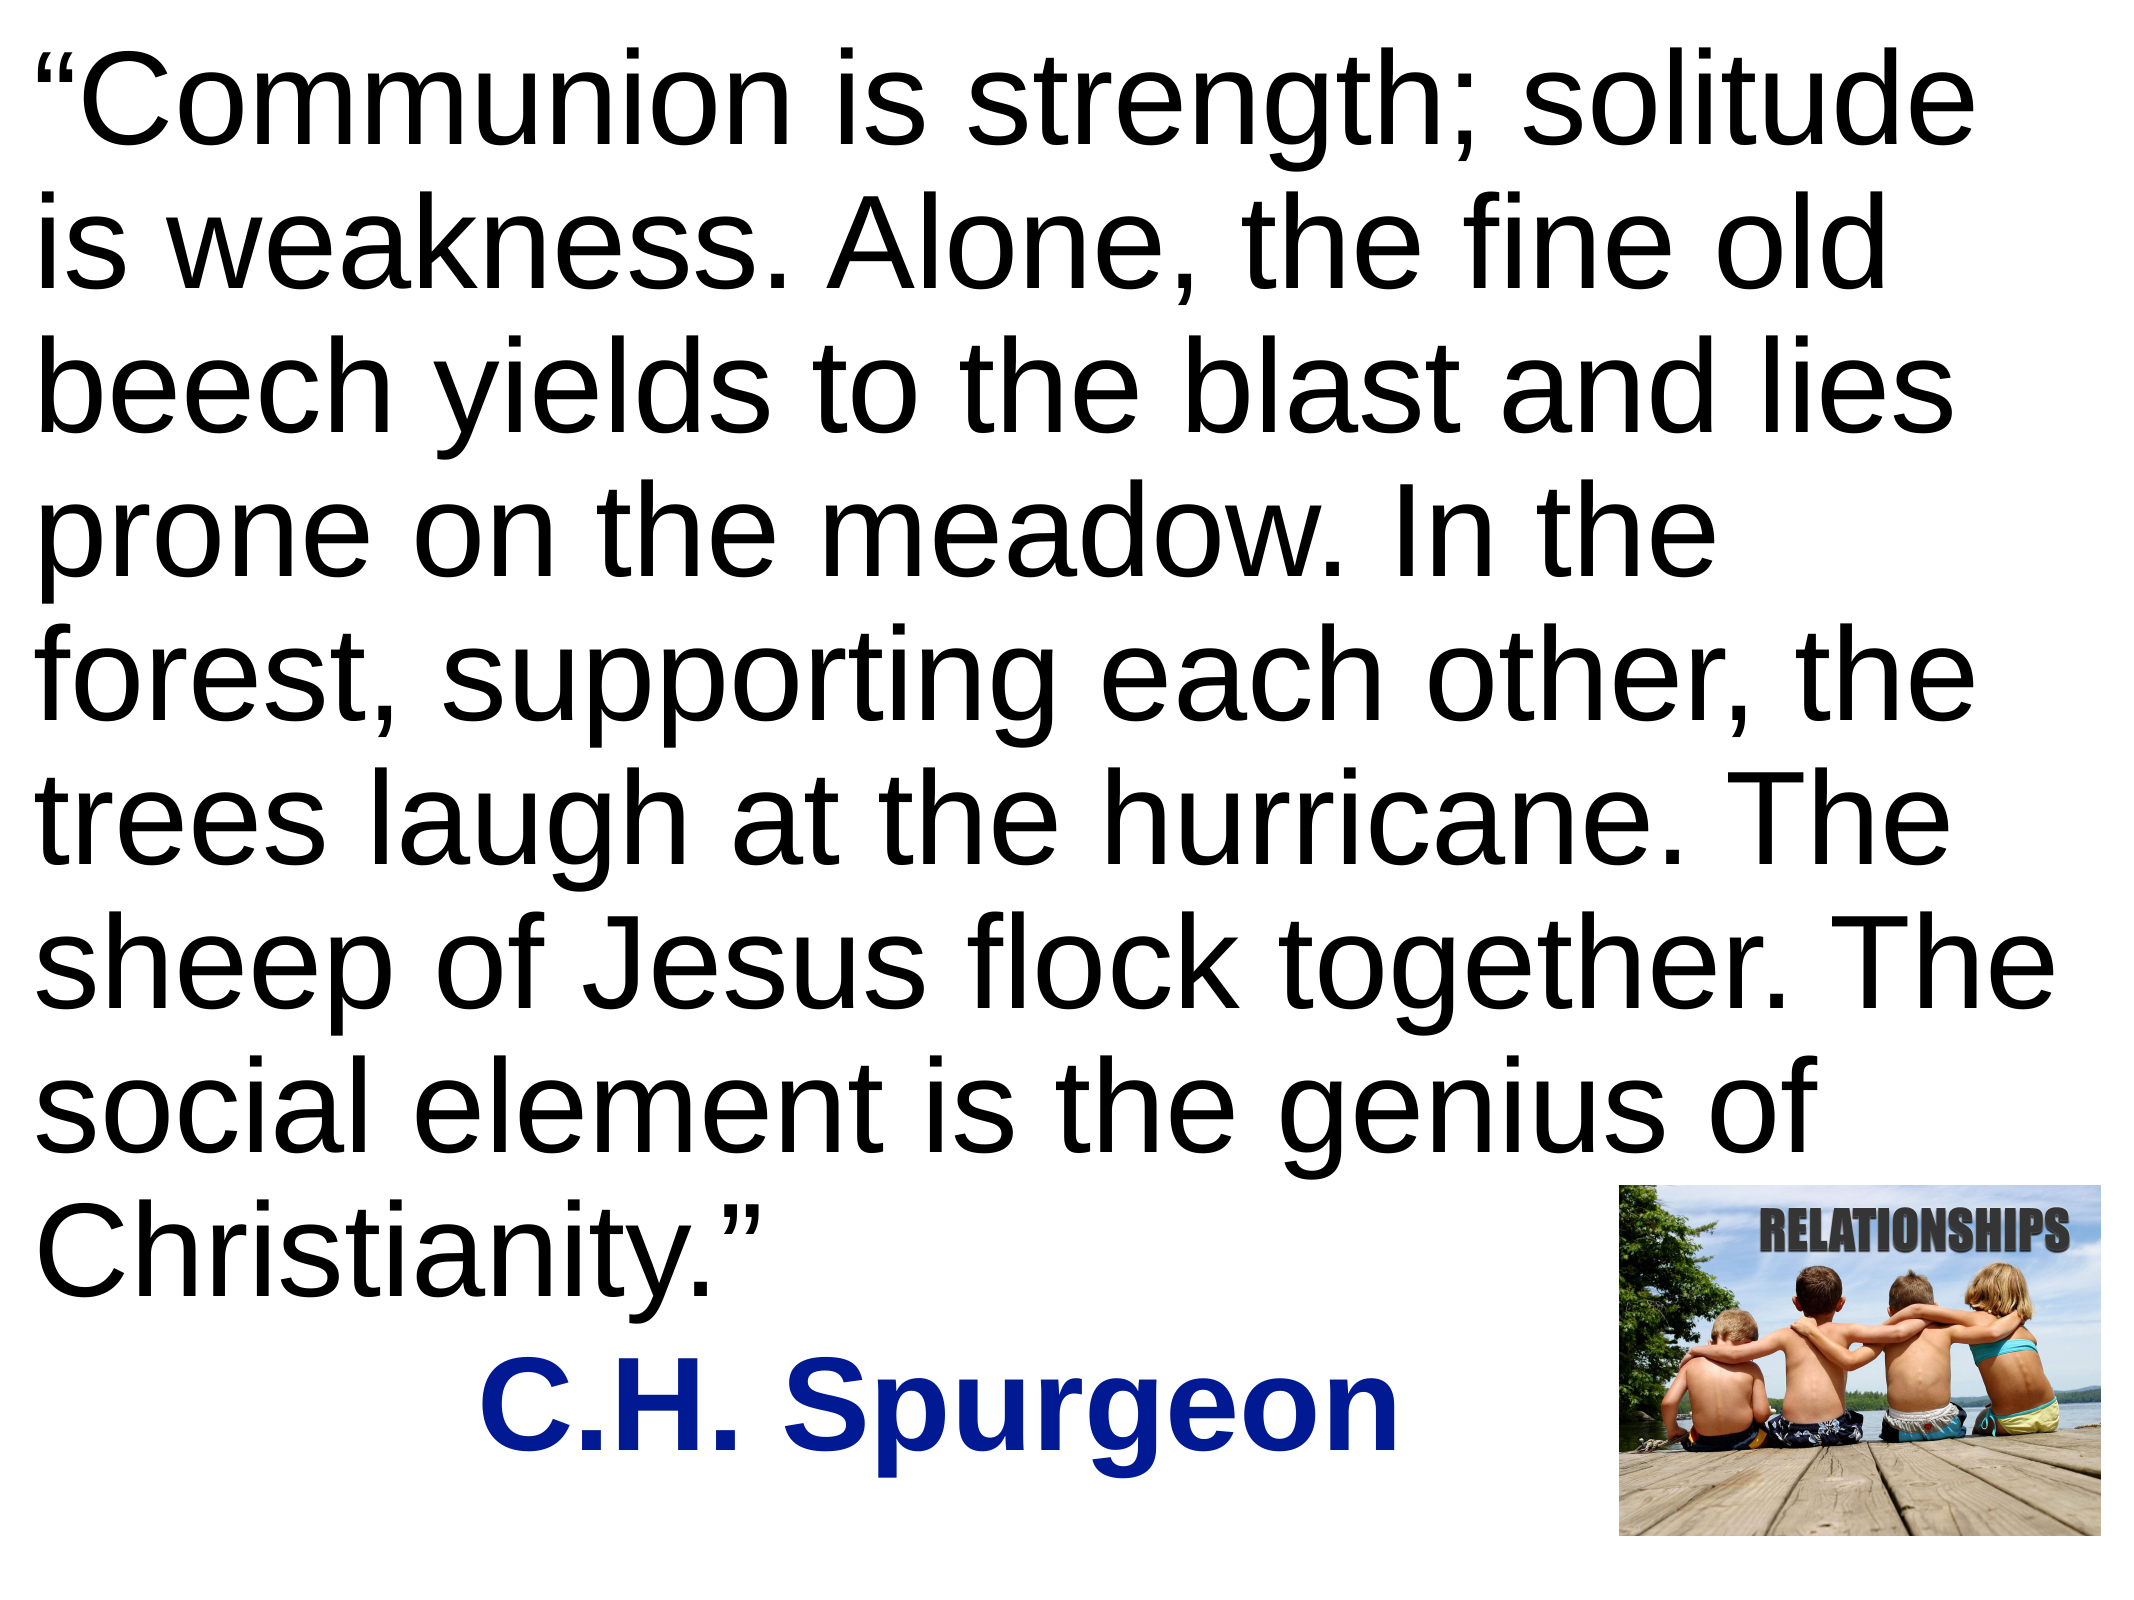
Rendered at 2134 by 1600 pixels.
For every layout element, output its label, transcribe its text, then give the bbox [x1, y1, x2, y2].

list “Communion is strength; solitude is weakness. Alone, the fine old beech yields to the blast and lies prone on the meadow. In the forest, supporting each other, the trees laugh at the hurricane. The sheep of Jesus flock together. The social element is the genius of Christianity.” C.H. Spurgeon [24, 20, 2092, 1587]
picture [1618, 1185, 2101, 1536]
